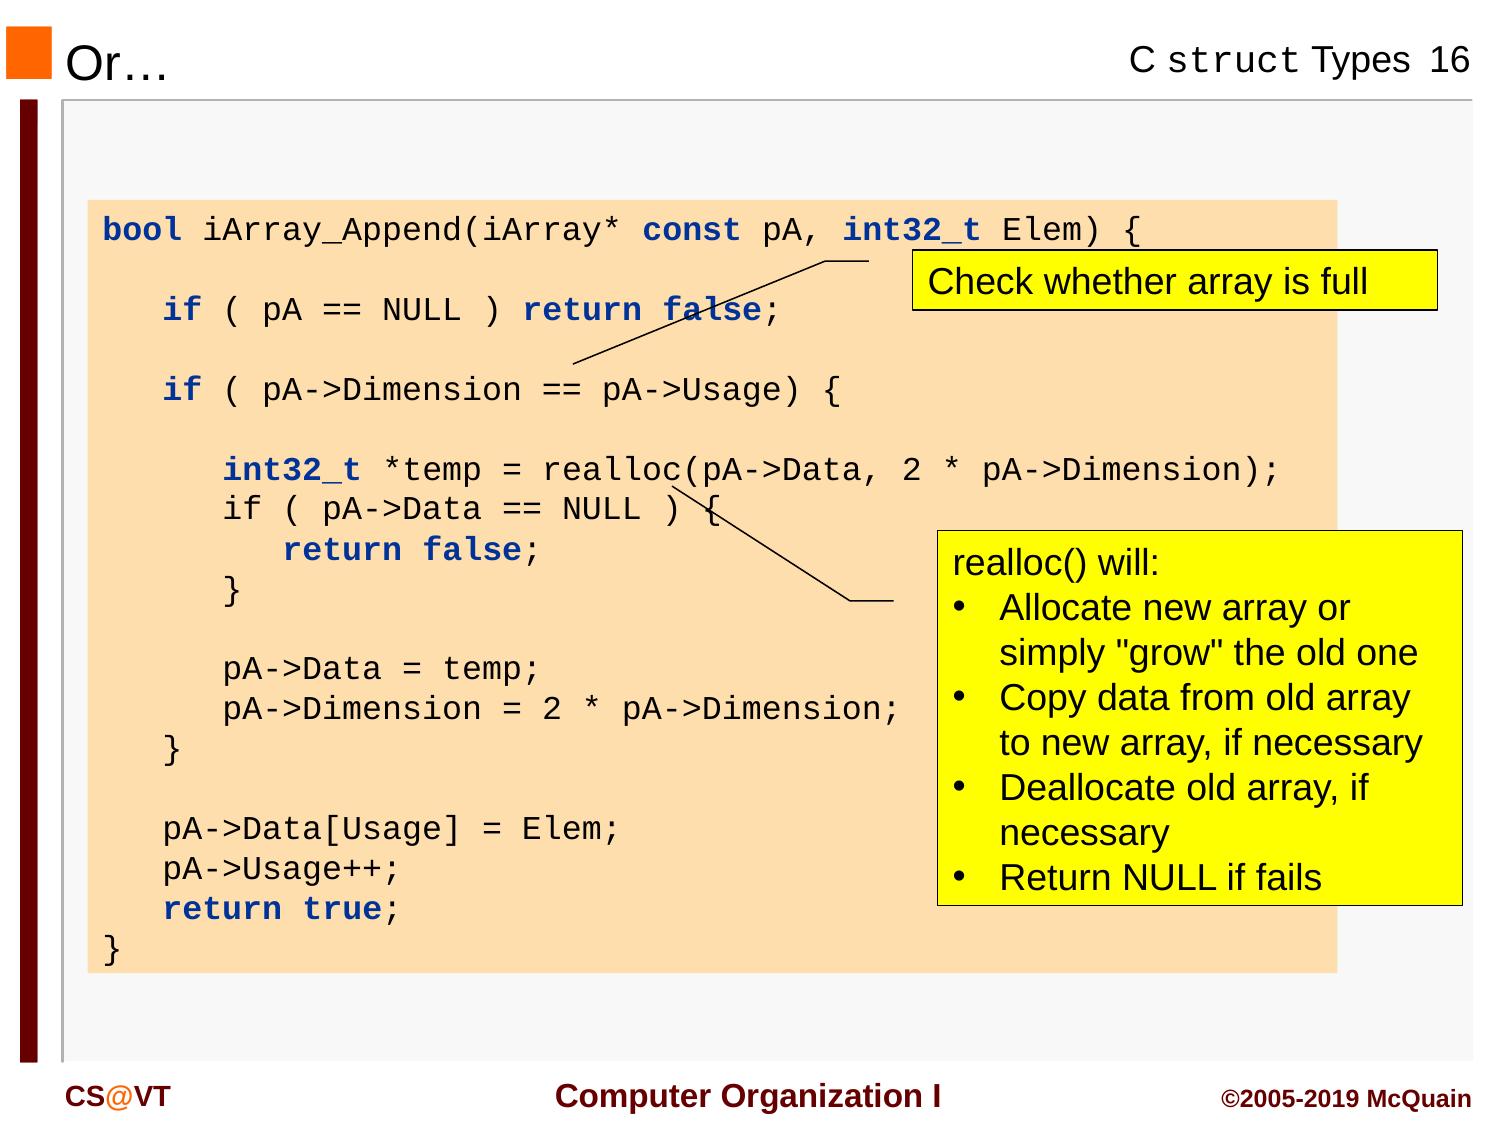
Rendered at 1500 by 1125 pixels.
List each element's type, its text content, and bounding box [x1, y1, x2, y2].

text_box Check whether array is full [912, 249, 1438, 310]
text_box realloc() will: Allocate new array or simply "grow" the old one Copy data from old array to new array, if necessary Deallocate old array, if necessary Return NULL if fails [937, 530, 1463, 906]
title Or… [50, 31, 1000, 88]
text_box bool iArray_Append(iArray* const pA, int32_t Elem) { if ( pA == NULL ) return false; if ( pA->Dimension == pA->Usage) { int32_t *temp = realloc(pA->Data, 2 * pA->Dimension); if ( pA->Data == NULL ) { return false; } pA->Data = temp; pA->Dimension = 2 * pA->Dimension; } pA->Data[Usage] = Elem; pA->Usage++; return true; } [87, 199, 1338, 974]
